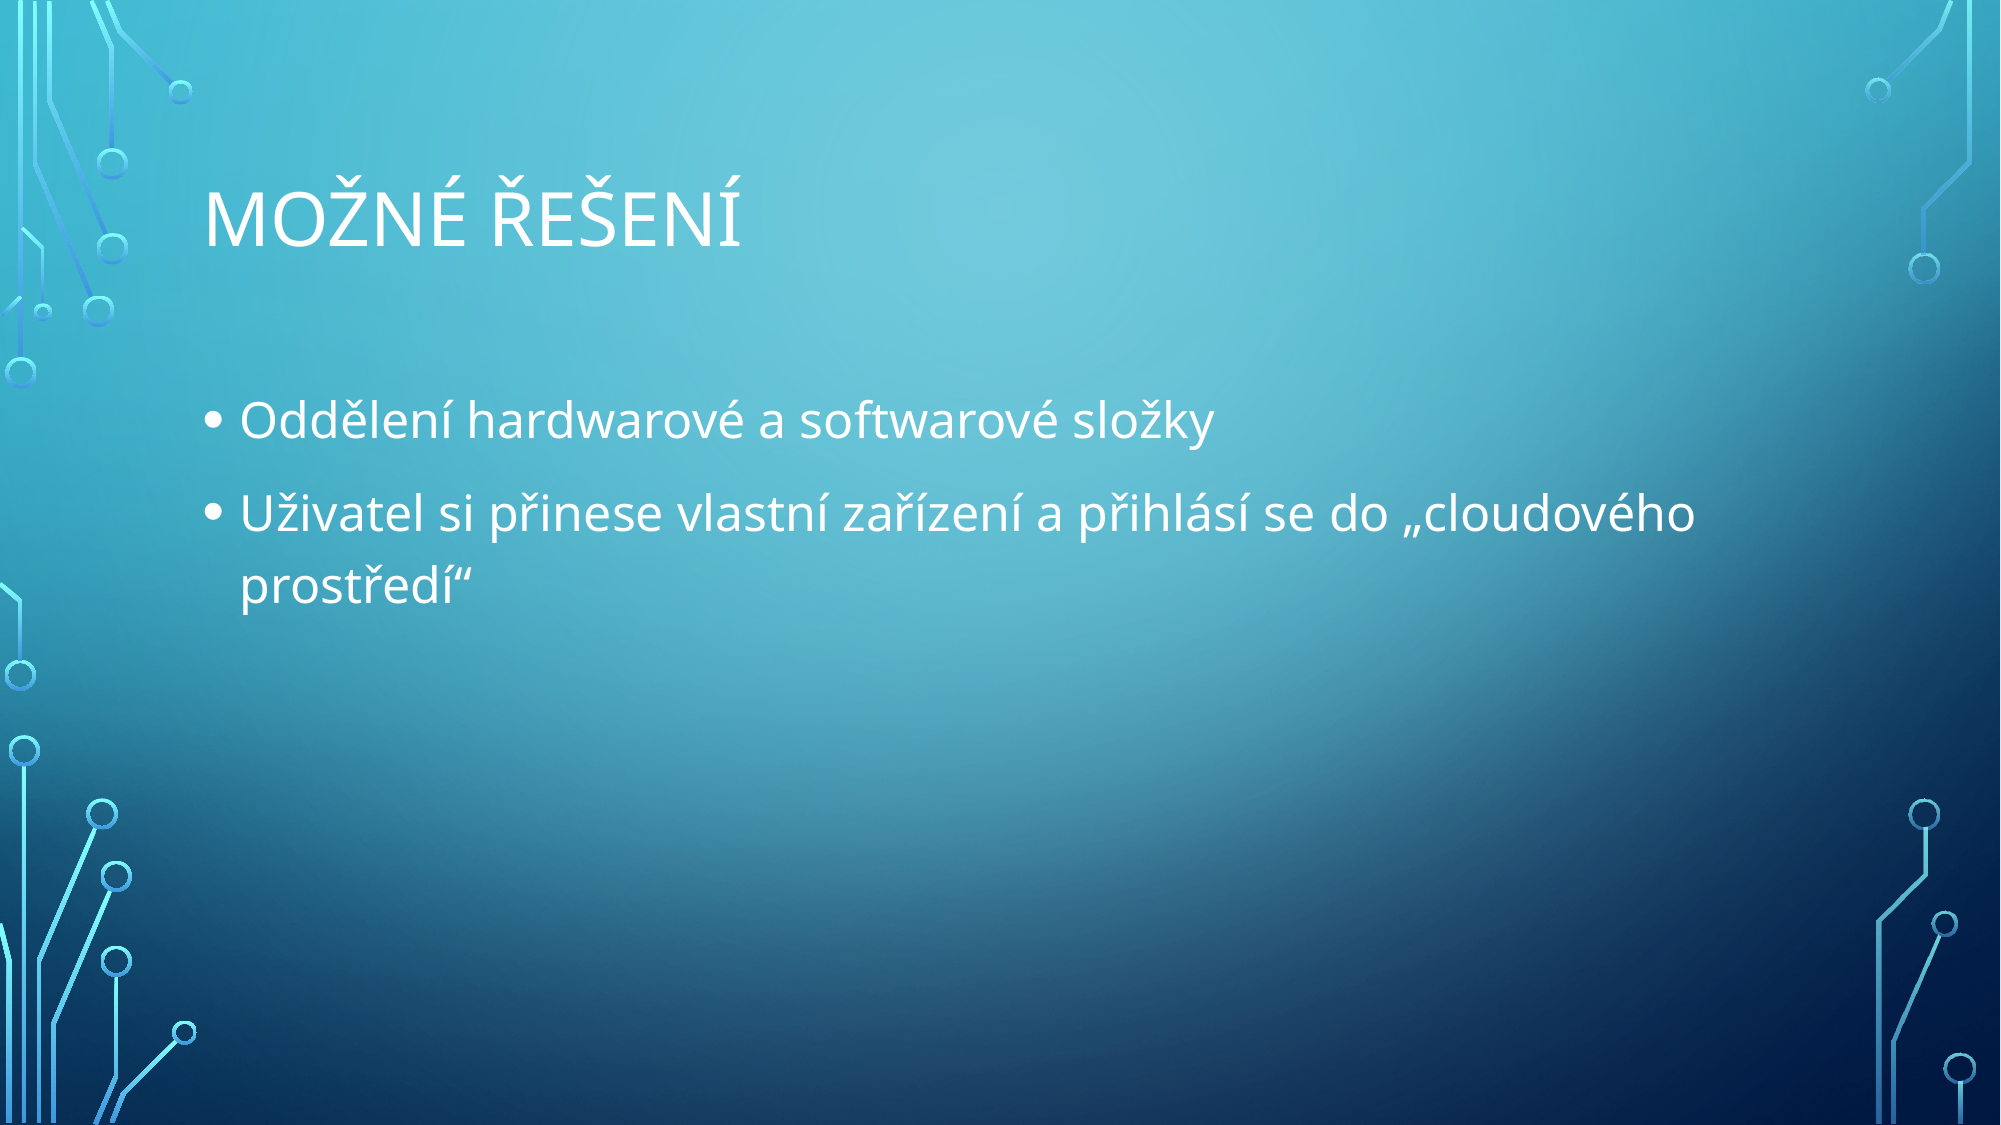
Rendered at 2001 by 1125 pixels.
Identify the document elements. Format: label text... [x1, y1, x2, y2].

title Možné řešení [187, 101, 1813, 344]
list Oddělení hardwarové a softwarové složky Uživatel si přinese vlastní zařízení a přihlásí se do „cloudového prostředí“ [187, 369, 1813, 950]
